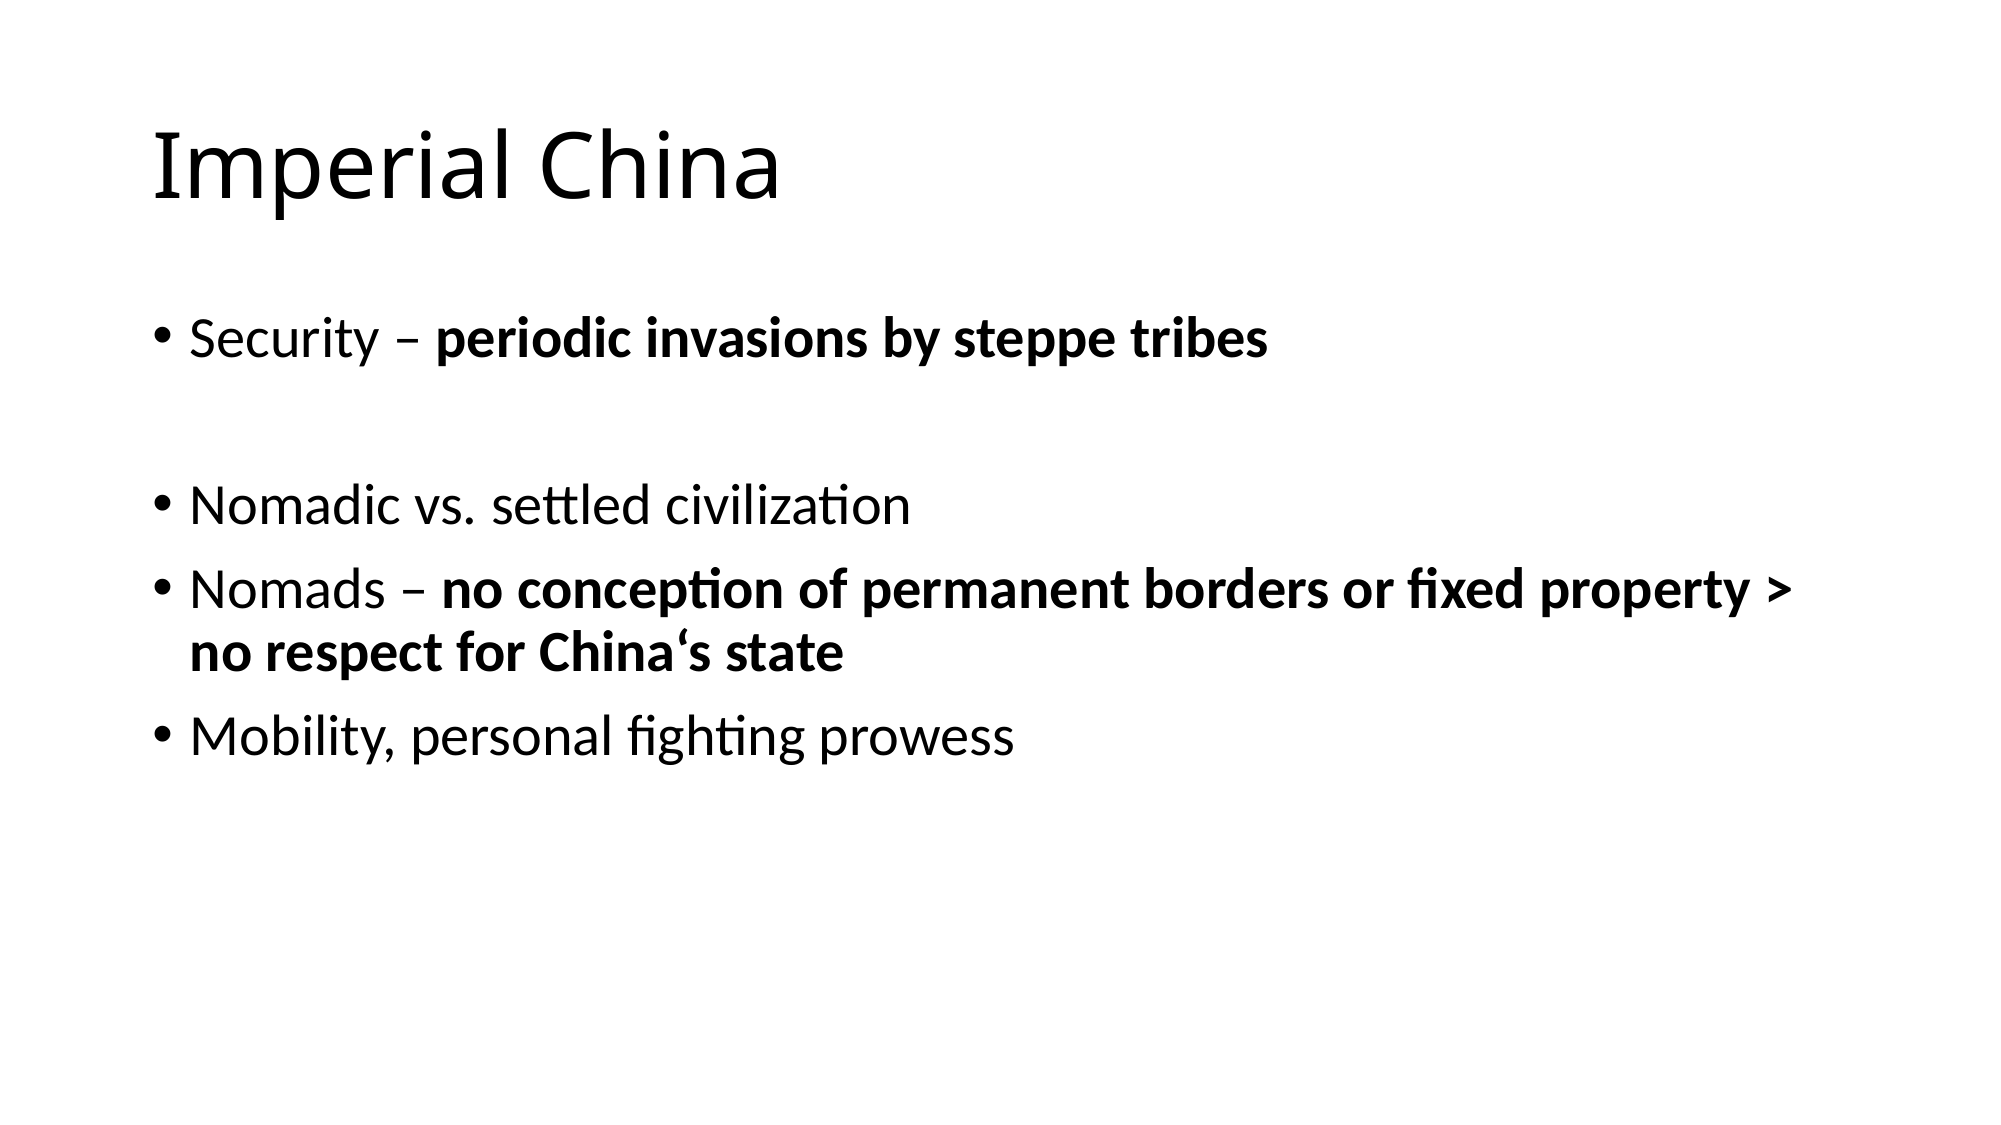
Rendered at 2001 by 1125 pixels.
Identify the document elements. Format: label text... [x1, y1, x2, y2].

list Security – periodic invasions by steppe tribes Nomadic vs. settled civilization Nomads – no conception of permanent borders or fixed property > no respect for China‘s state Mobility, personal fighting prowess [137, 299, 1863, 1014]
title Imperial China [137, 59, 1863, 278]
